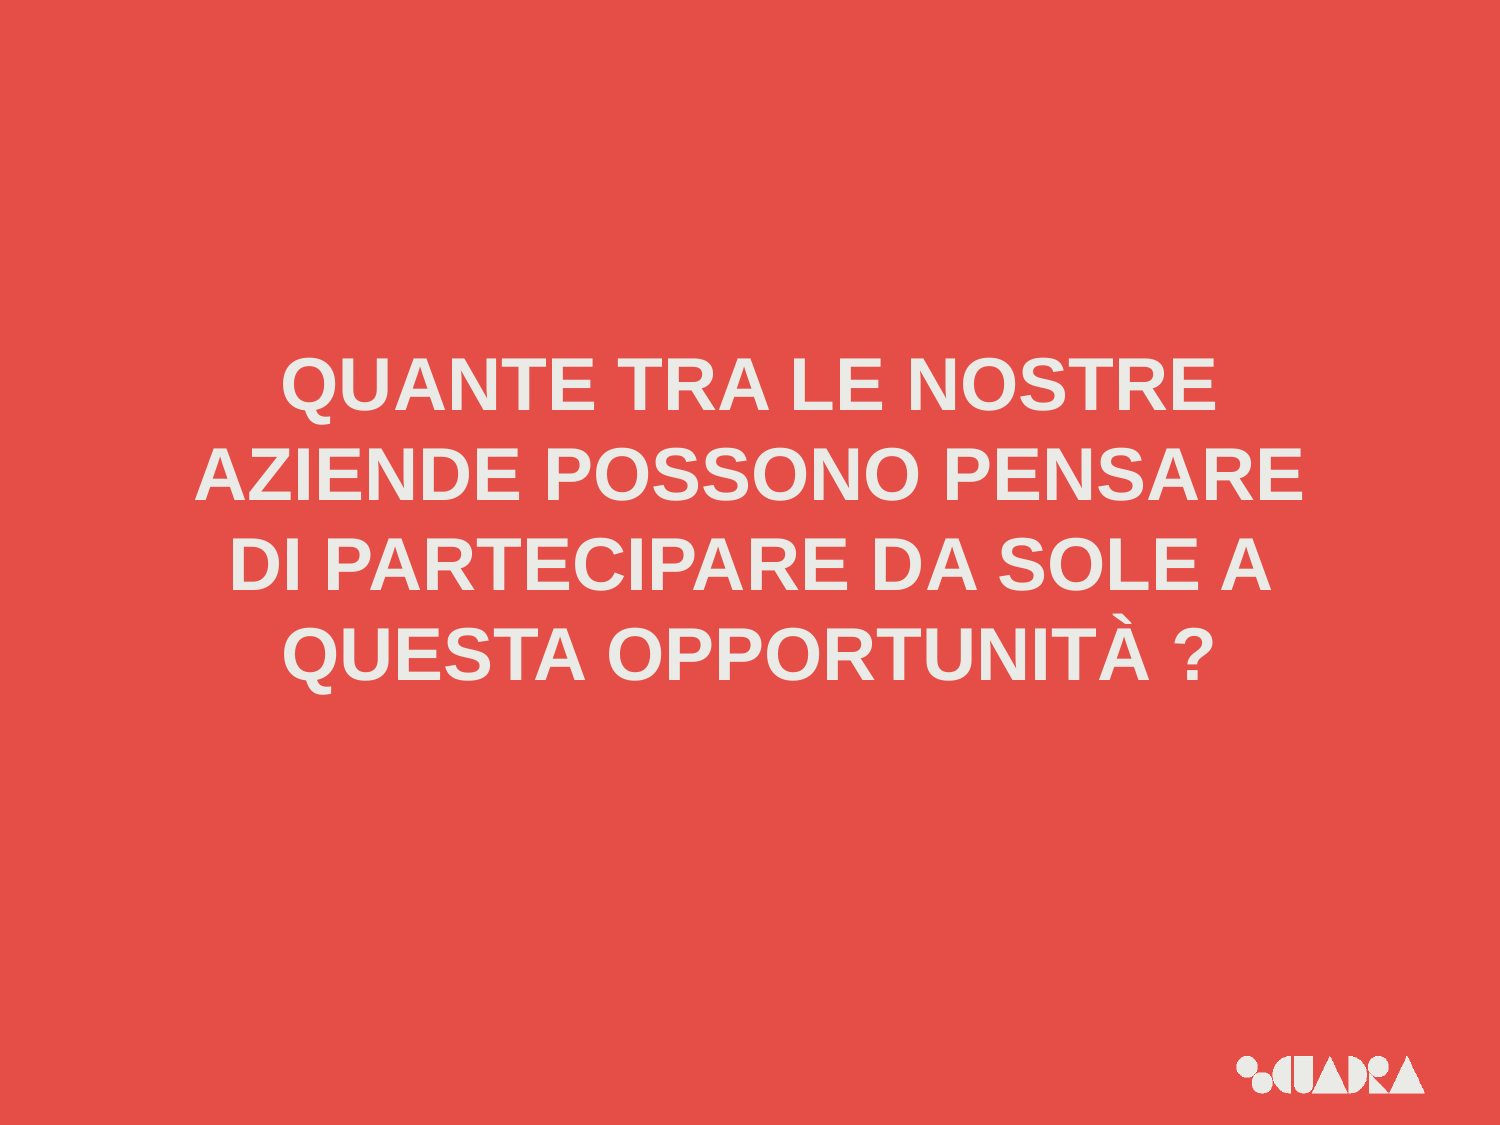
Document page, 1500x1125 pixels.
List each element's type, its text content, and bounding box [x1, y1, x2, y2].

picture [1235, 1054, 1425, 1094]
title QUANTE TRA LE NOSTRE AZIENDE POSSONO PENSARE DI PARTECIPARE DA SOLE A QUESTA OPPORTUNITÀ ? [75, 327, 1425, 707]
